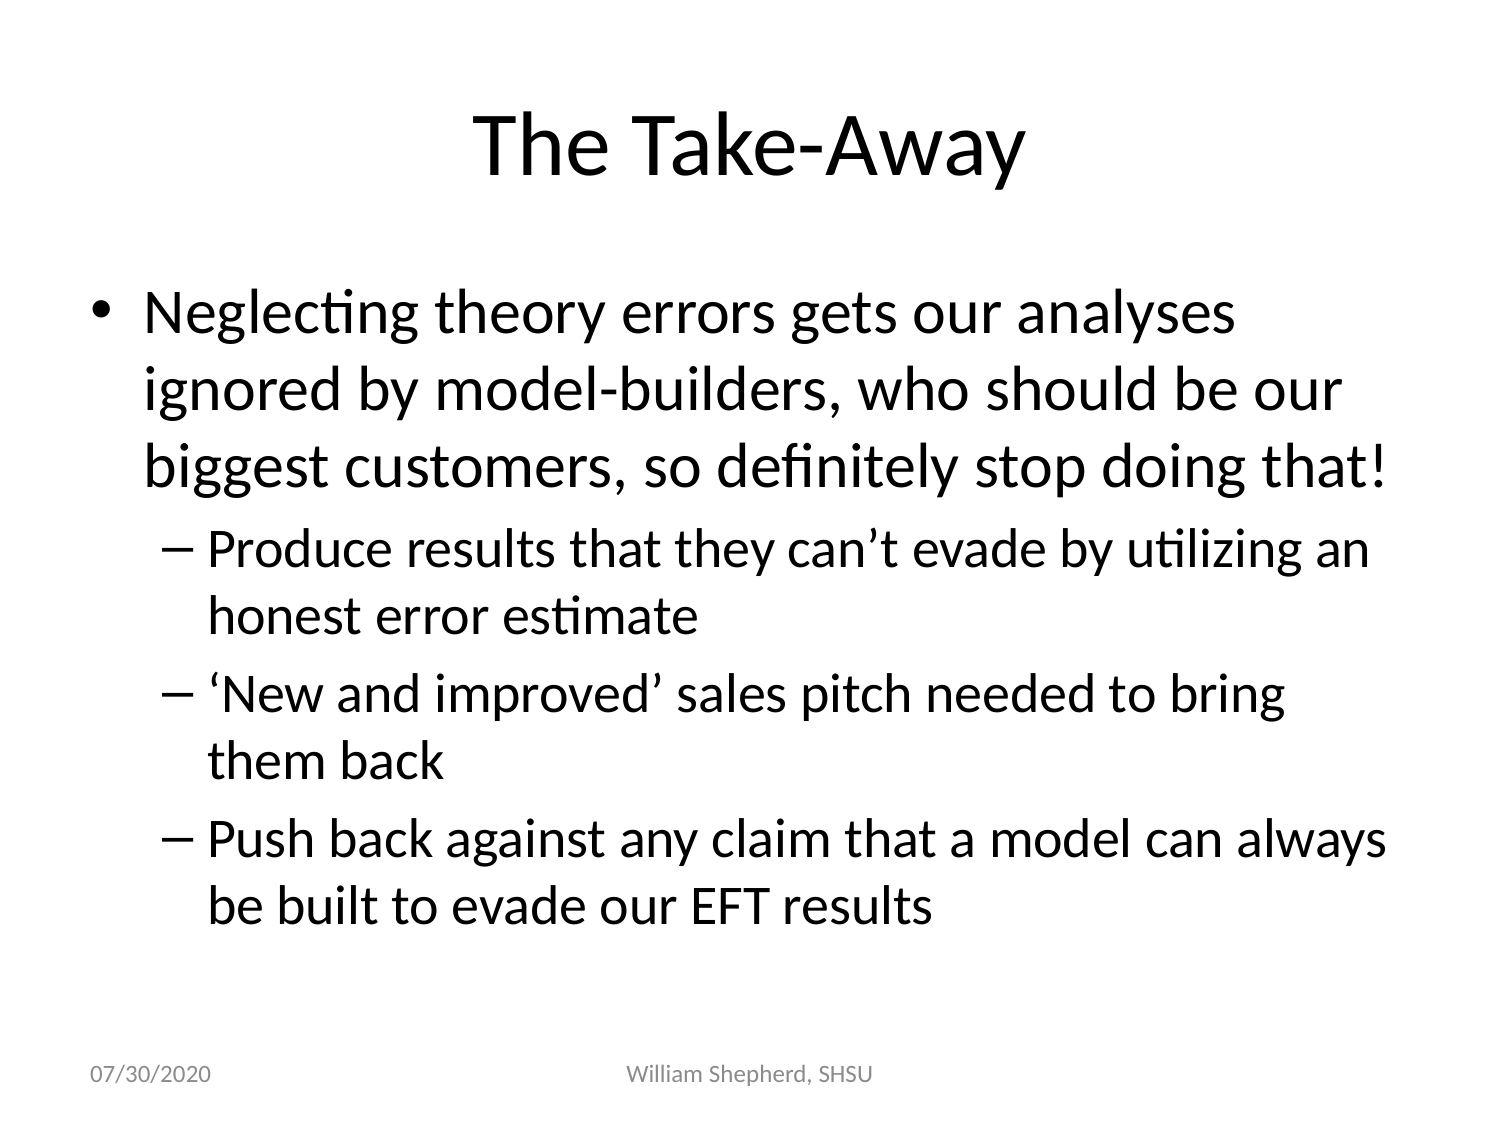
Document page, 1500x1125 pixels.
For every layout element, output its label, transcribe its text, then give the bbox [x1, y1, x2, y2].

title The Take-Away [75, 45, 1425, 233]
list Neglecting theory errors gets our analyses ignored by model-builders, who should be our biggest customers, so definitely stop doing that! Produce results that they can’t evade by utilizing an honest error estimate ‘New and improved’ sales pitch needed to bring them back Push back against any claim that a model can always be built to evade our EFT results [75, 262, 1425, 1005]
footer William Shepherd, SHSU [512, 1042, 988, 1103]
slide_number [75, 1042, 425, 1103]
